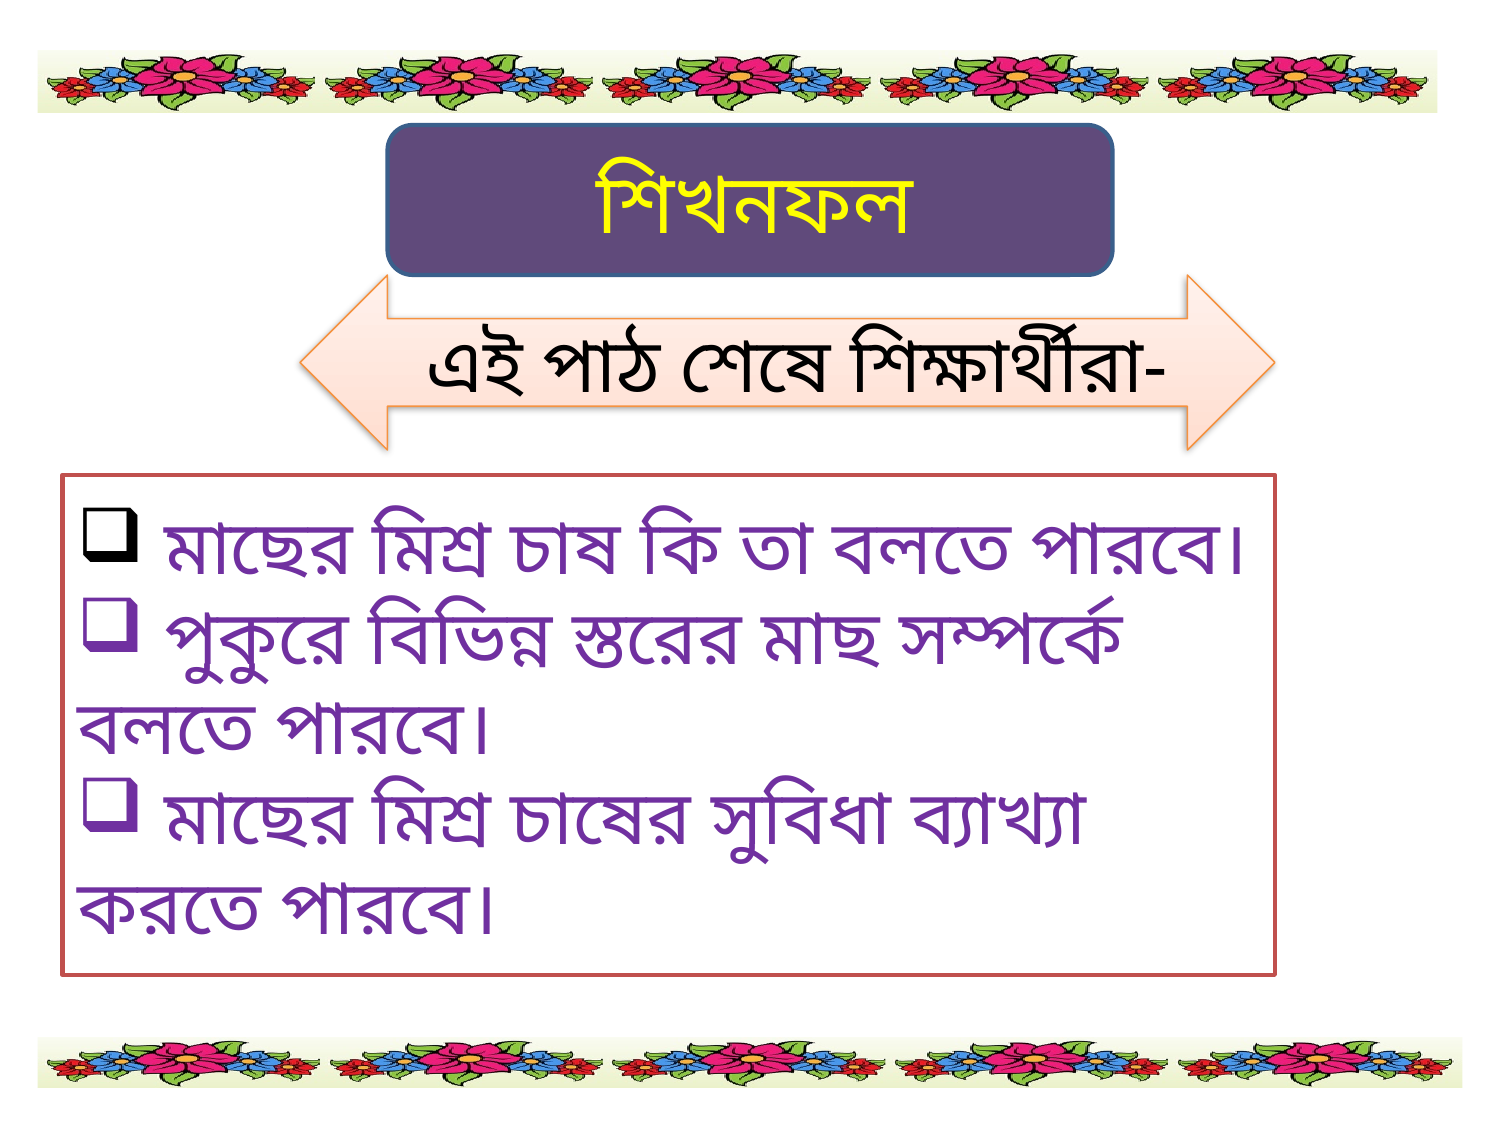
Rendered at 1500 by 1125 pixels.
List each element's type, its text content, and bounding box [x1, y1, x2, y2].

text_box মাছের মিশ্র চাষ কি তা বলতে পারবে। পুকুরে বিভিন্ন স্তরের মাছ সম্পর্কে বলতে পারবে। মাছের মিশ্র চাষের সুবিধা ব্যাখ্যা করতে পারবে। [60, 473, 1277, 977]
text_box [37, 1037, 1463, 1088]
text_box এই পাঠ শেষে শিক্ষার্থীরা- [299, 274, 1276, 451]
text_box শিখনফল [385, 122, 1115, 278]
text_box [37, 49, 1438, 113]
